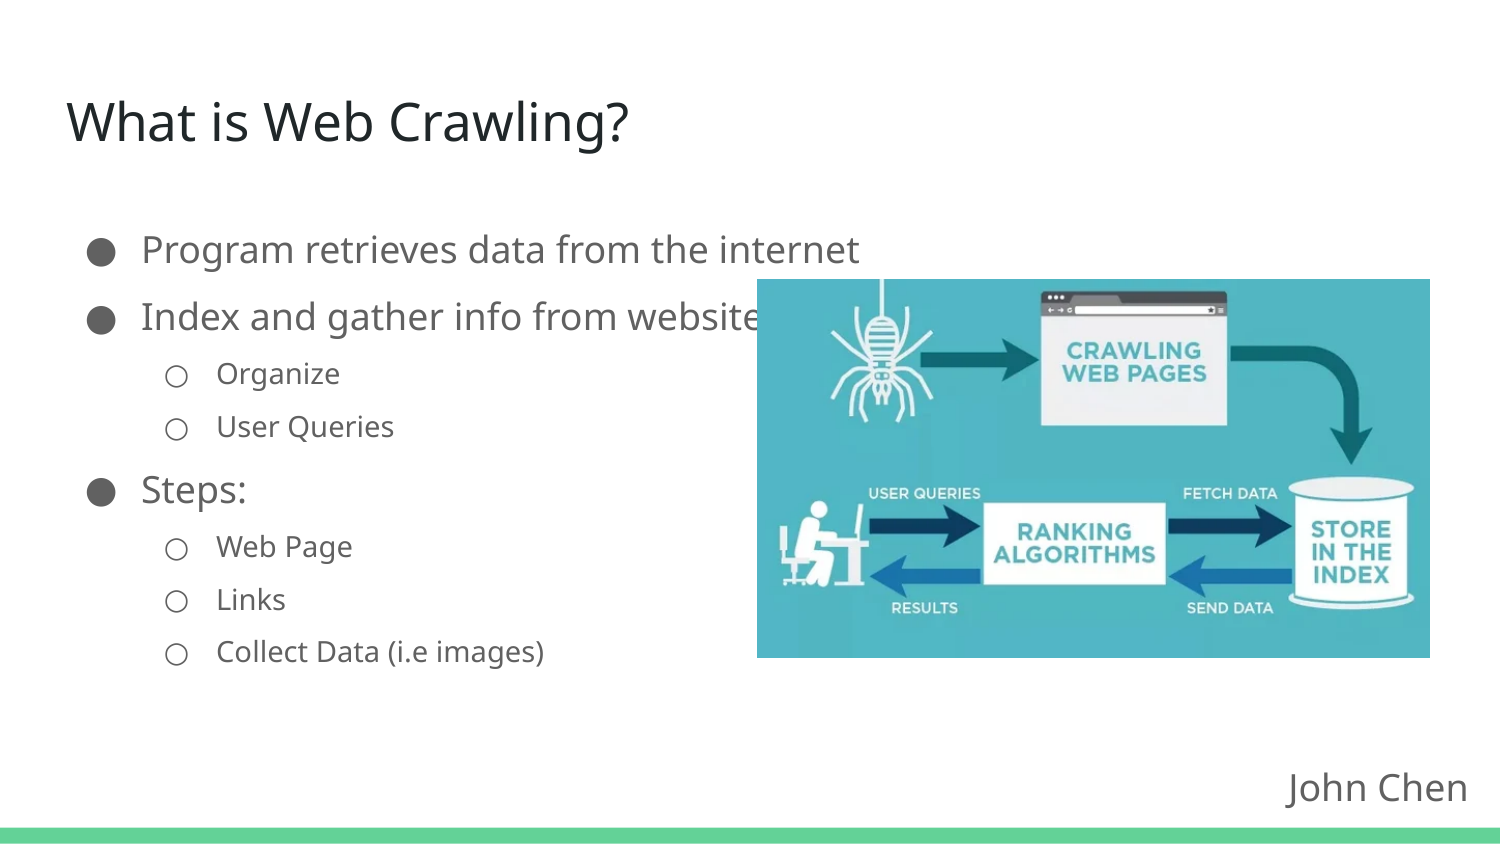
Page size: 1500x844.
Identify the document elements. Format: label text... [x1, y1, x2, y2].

text_box John Chen [1273, 749, 1500, 825]
list Program retrieves data from the internet Index and gather info from website Organize User Queries Steps: Web Page Links Collect Data (i.e images) [51, 188, 1449, 749]
title What is Web Crawling? [51, 72, 1449, 167]
picture [756, 279, 1430, 658]
